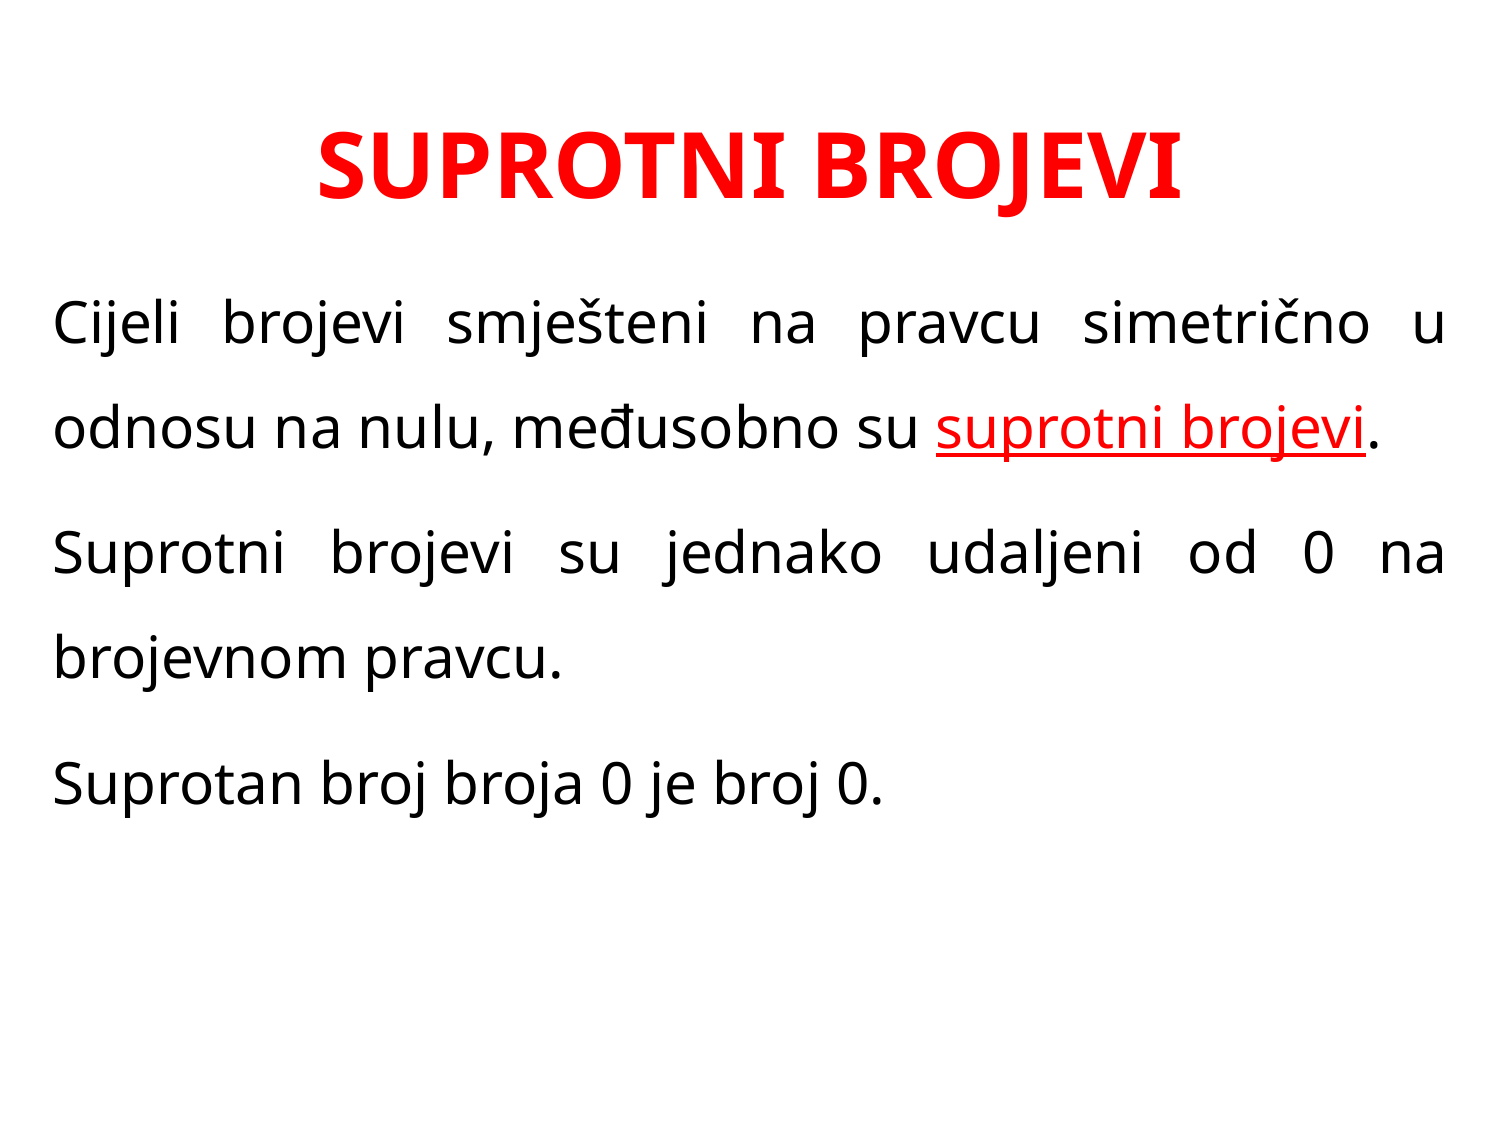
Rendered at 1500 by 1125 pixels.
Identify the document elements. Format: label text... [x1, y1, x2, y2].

title SUPROTNI BROJEVI [103, 59, 1397, 242]
list Cijeli brojevi smješteni na pravcu simetrično u odnosu na nulu, međusobno su suprotni brojevi. Suprotni brojevi su jednako udaljeni od 0 na brojevnom pravcu. Suprotan broj broja 0 je broj 0. [37, 242, 1463, 1091]
